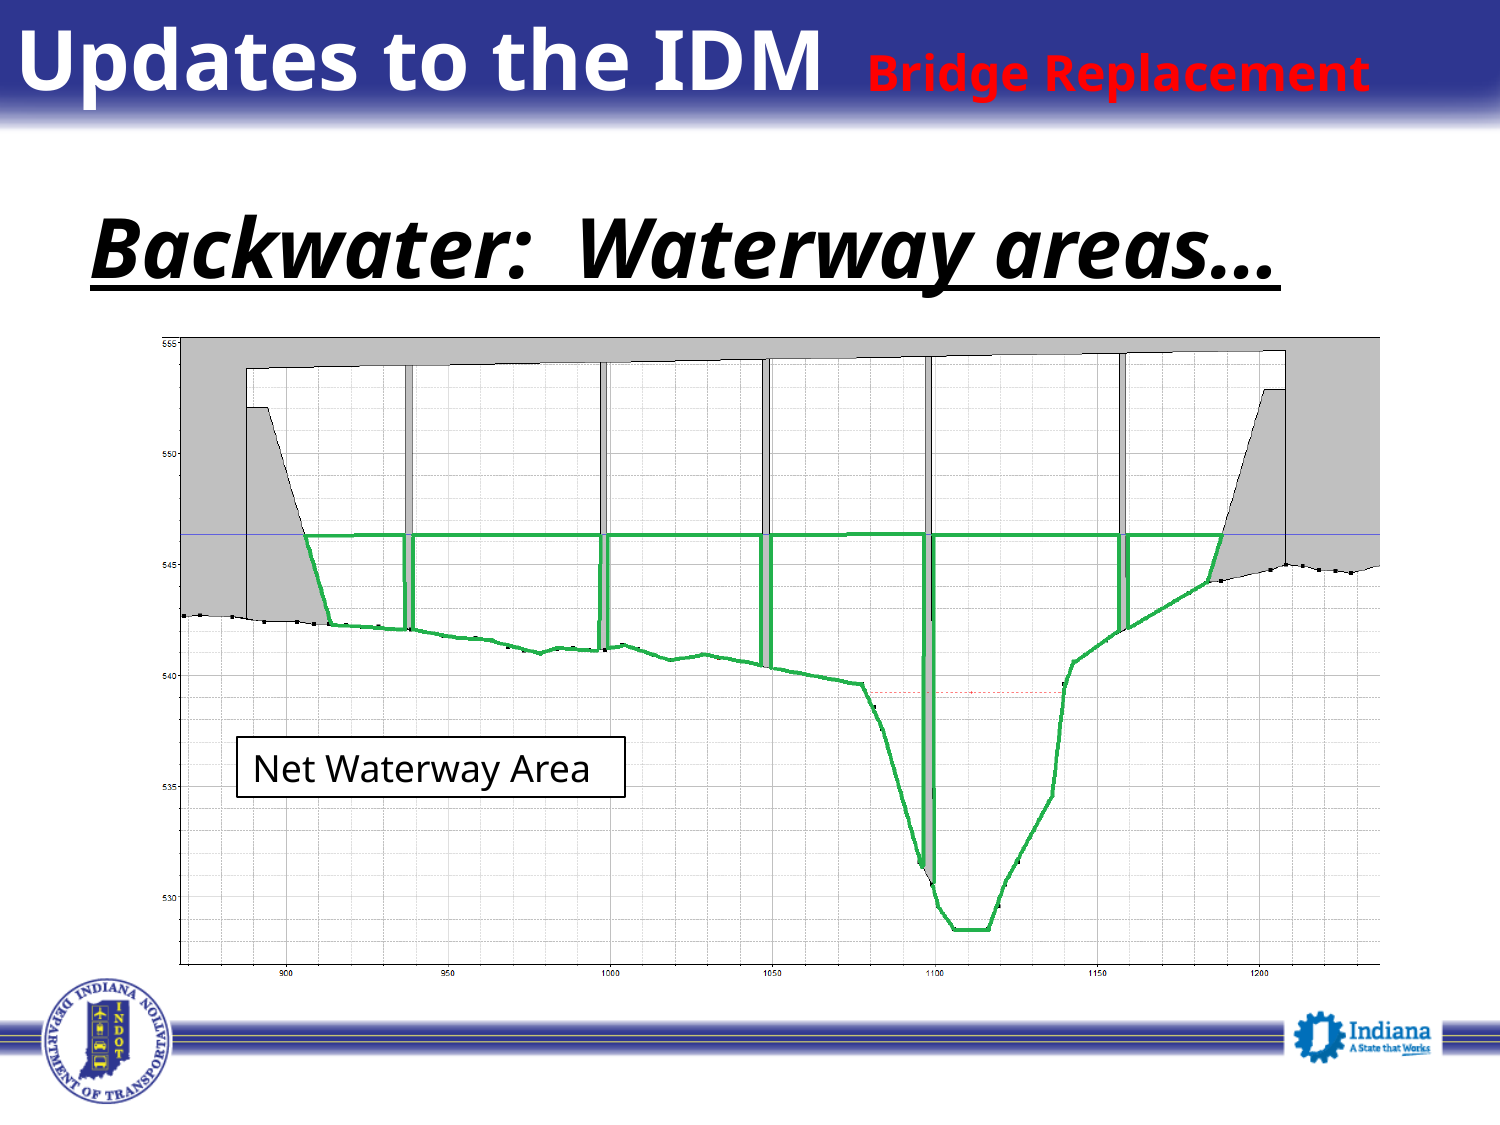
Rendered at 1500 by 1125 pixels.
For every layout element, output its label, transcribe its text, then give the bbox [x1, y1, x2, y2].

text_box Backwater: Waterway areas… [75, 187, 1400, 303]
picture [0, 0, 1500, 263]
text_box Bridge Replacement [851, 33, 1389, 109]
title Updates to the IDM [0, 0, 1350, 138]
picture [0, 337, 1500, 1125]
